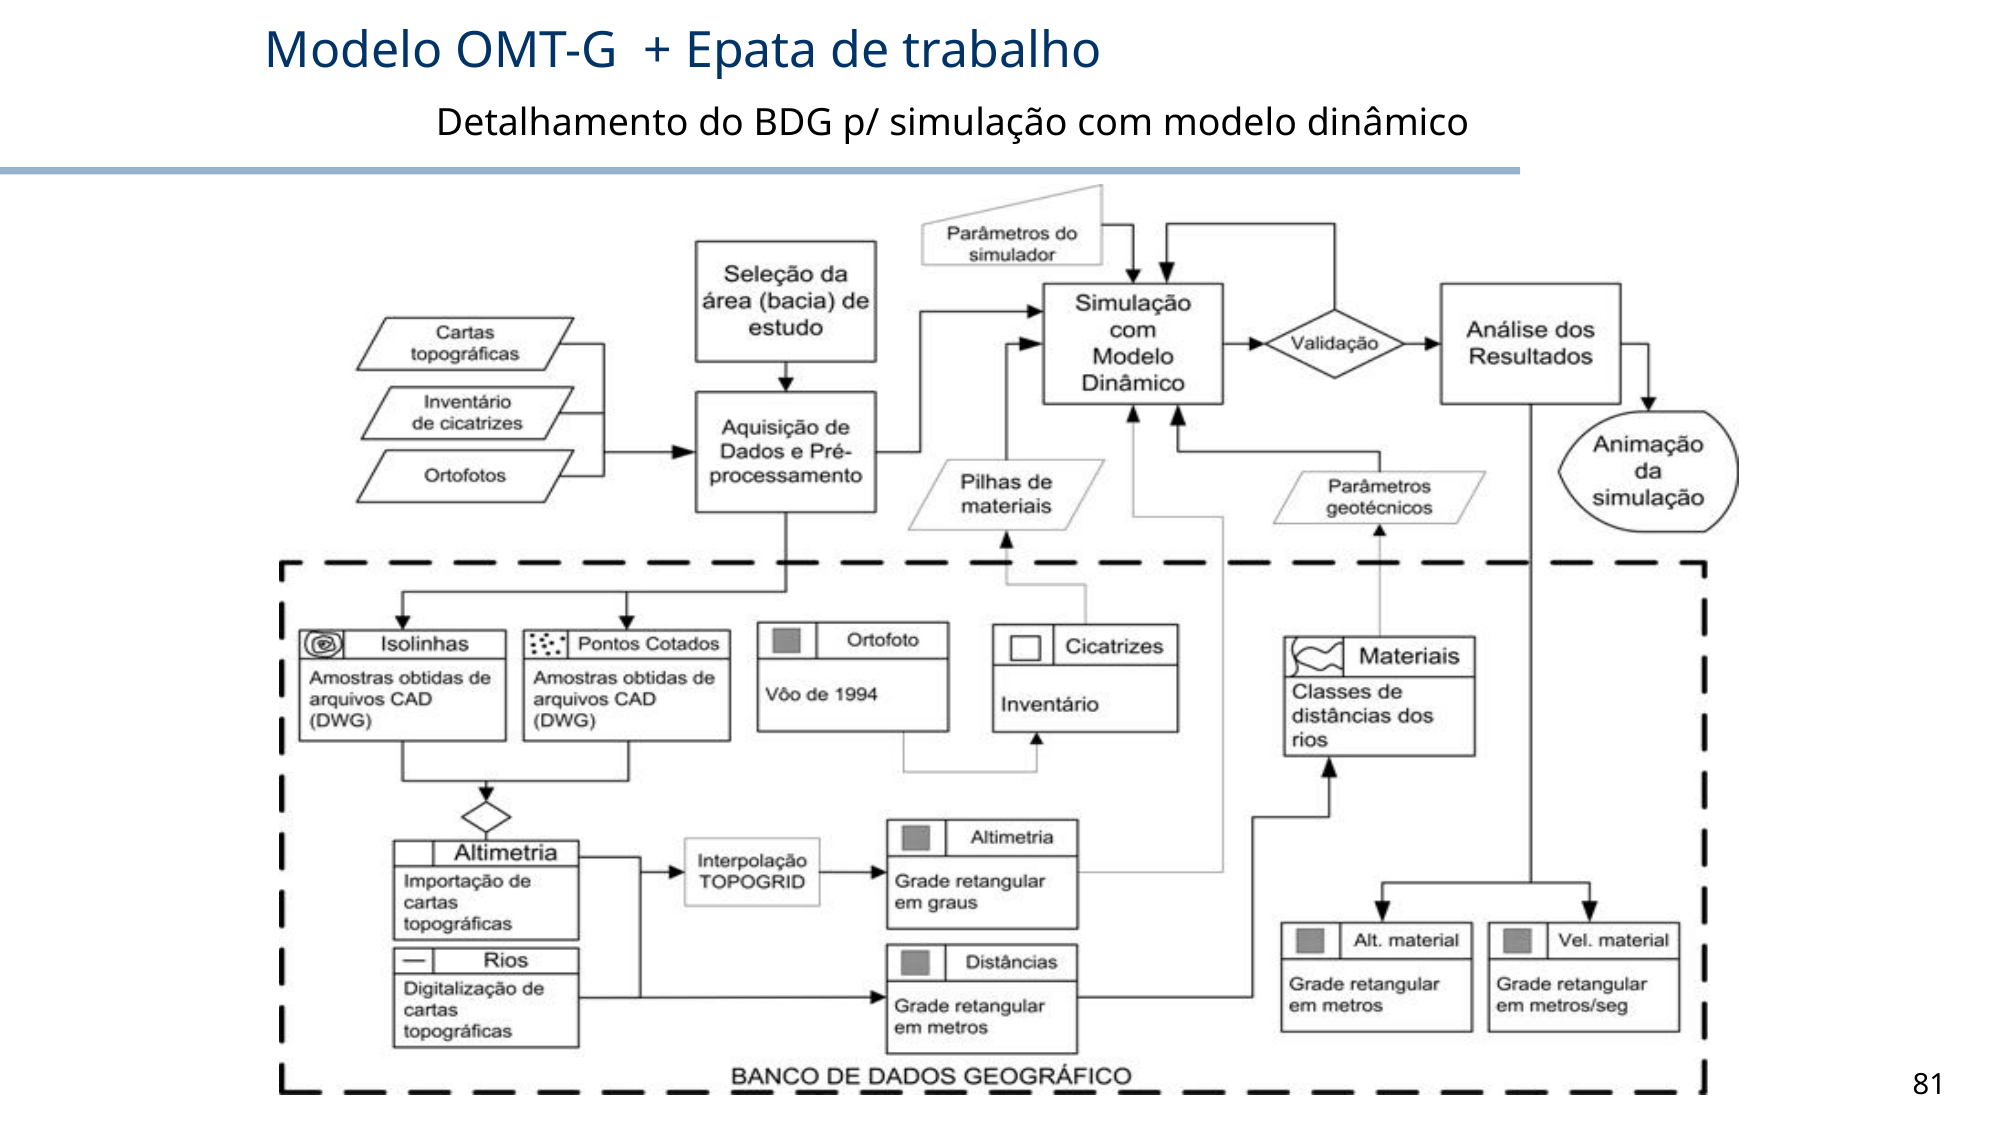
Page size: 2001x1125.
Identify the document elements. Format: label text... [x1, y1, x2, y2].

title Modelo OMT-G + Epata de trabalho [249, 9, 1387, 86]
text_box Detalhamento do BDG p/ simulação com modelo dinâmico [421, 90, 1603, 150]
picture [279, 184, 1739, 1096]
slide_number 81 [1897, 1070, 1975, 1113]
